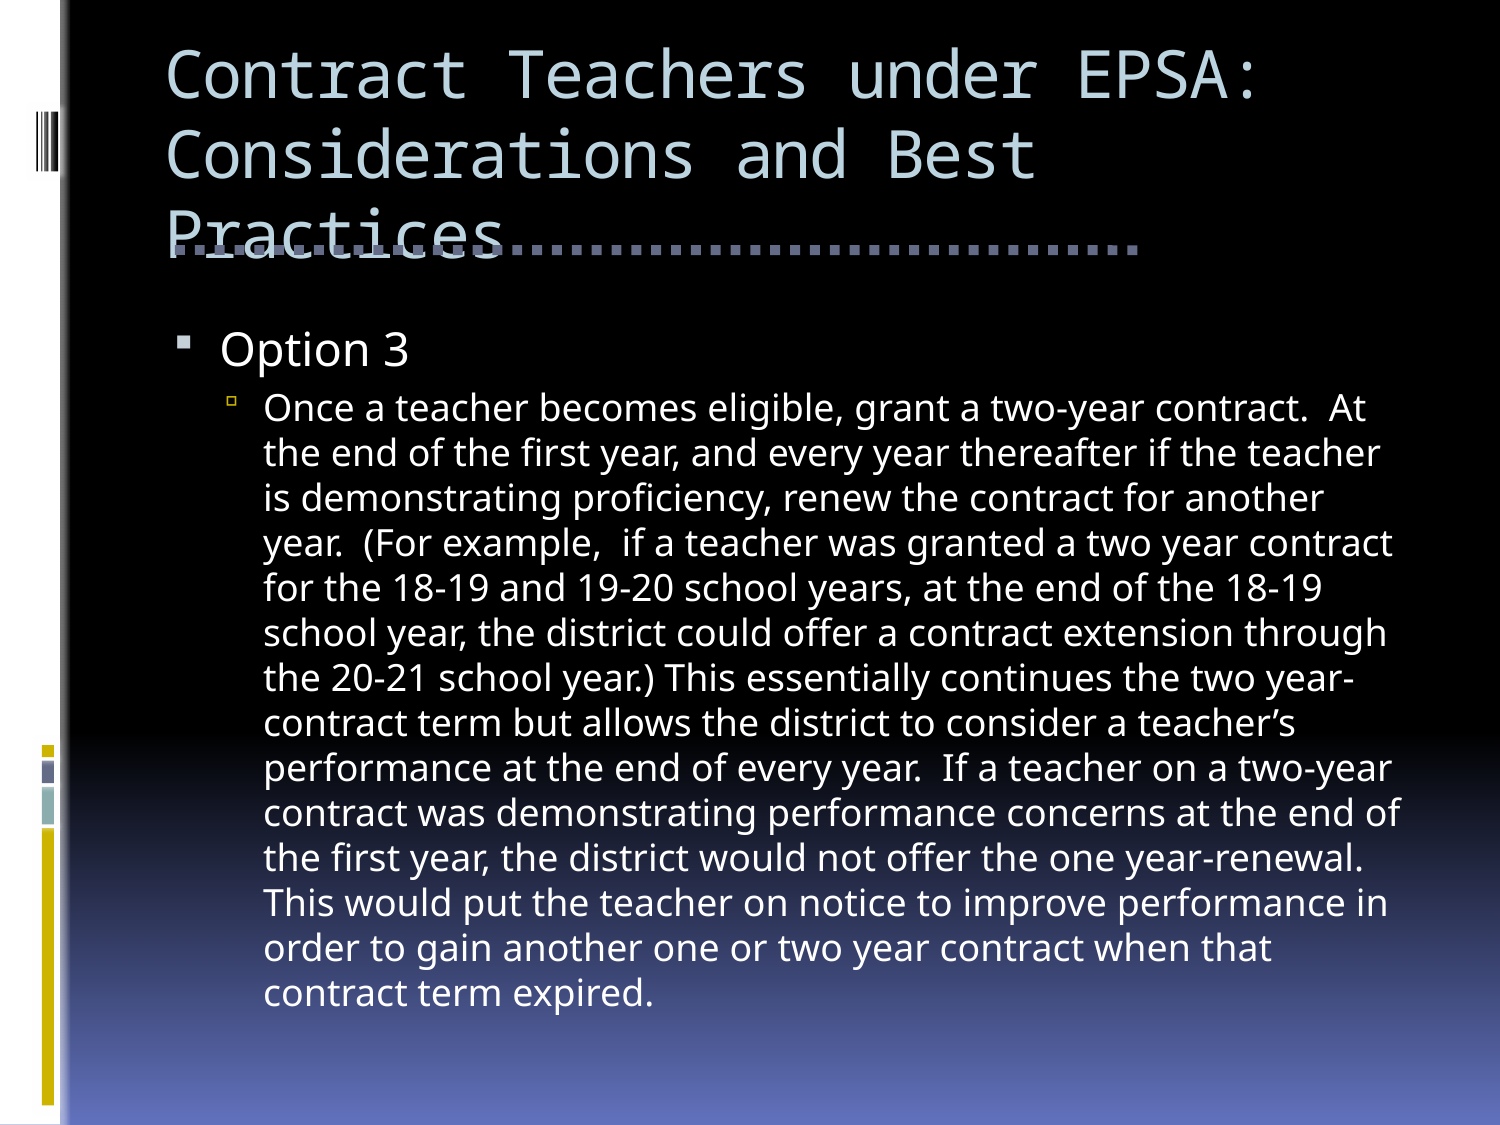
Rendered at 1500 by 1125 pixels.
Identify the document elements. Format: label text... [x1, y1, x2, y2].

list Option 3 Once a teacher becomes eligible, grant a two-year contract. At the end of the first year, and every year thereafter if the teacher is demonstrating proficiency, renew the contract for another year. (For example, if a teacher was granted a two year contract for the 18-19 and 19-20 school years, at the end of the 18-19 school year, the district could offer a contract extension through the 20-21 school year.) This essentially continues the two year-contract term but allows the district to consider a teacher’s performance at the end of every year. If a teacher on a two-year contract was demonstrating performance concerns at the end of the first year, the district would not offer the one year-renewal. This would put the teacher on notice to improve performance in order to gain another one or two year contract when that contract term expired. [150, 312, 1425, 1063]
title Contract Teachers under EPSA: Considerations and Best Practices [150, 24, 1425, 175]
